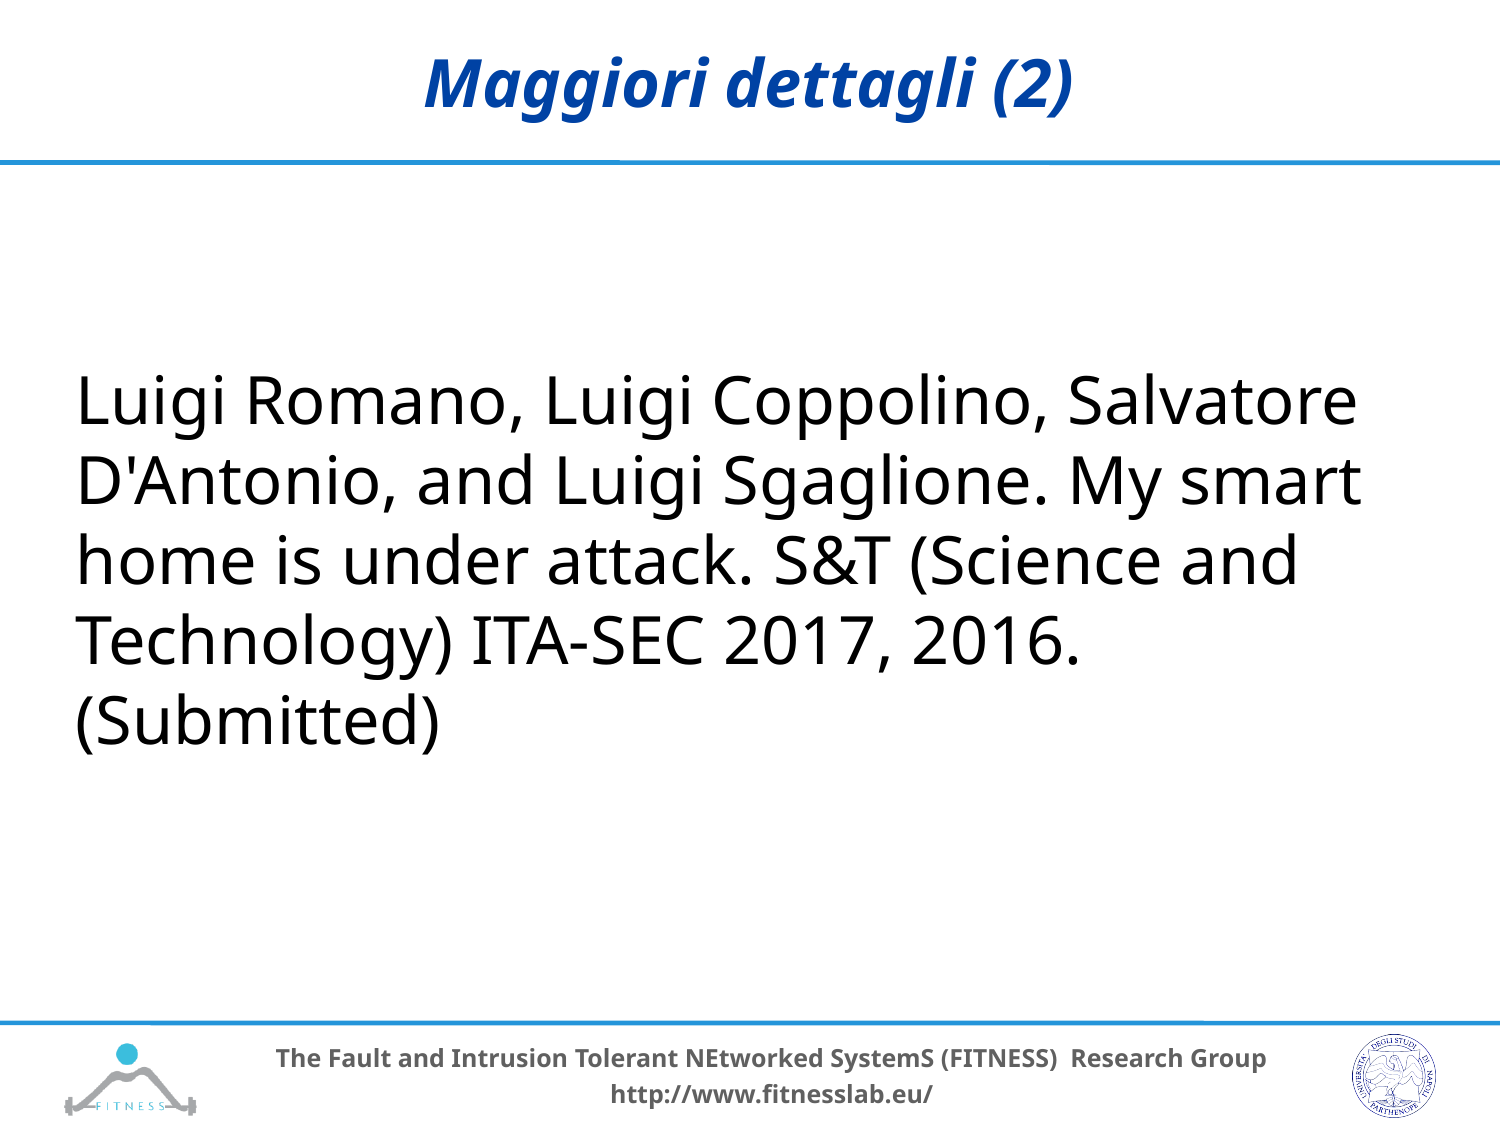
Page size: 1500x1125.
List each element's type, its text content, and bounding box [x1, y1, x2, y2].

picture [53, 1023, 207, 1125]
list Luigi Romano, Luigi Coppolino, Salvatore D'Antonio, and Luigi Sgaglione. My smart home is under attack. S&T (Science and Technology) ITA-SEC 2017, 2016. (Submitted) [60, 349, 1459, 776]
picture [1352, 1034, 1436, 1118]
title Maggiori dettagli (2) [0, 0, 1499, 162]
